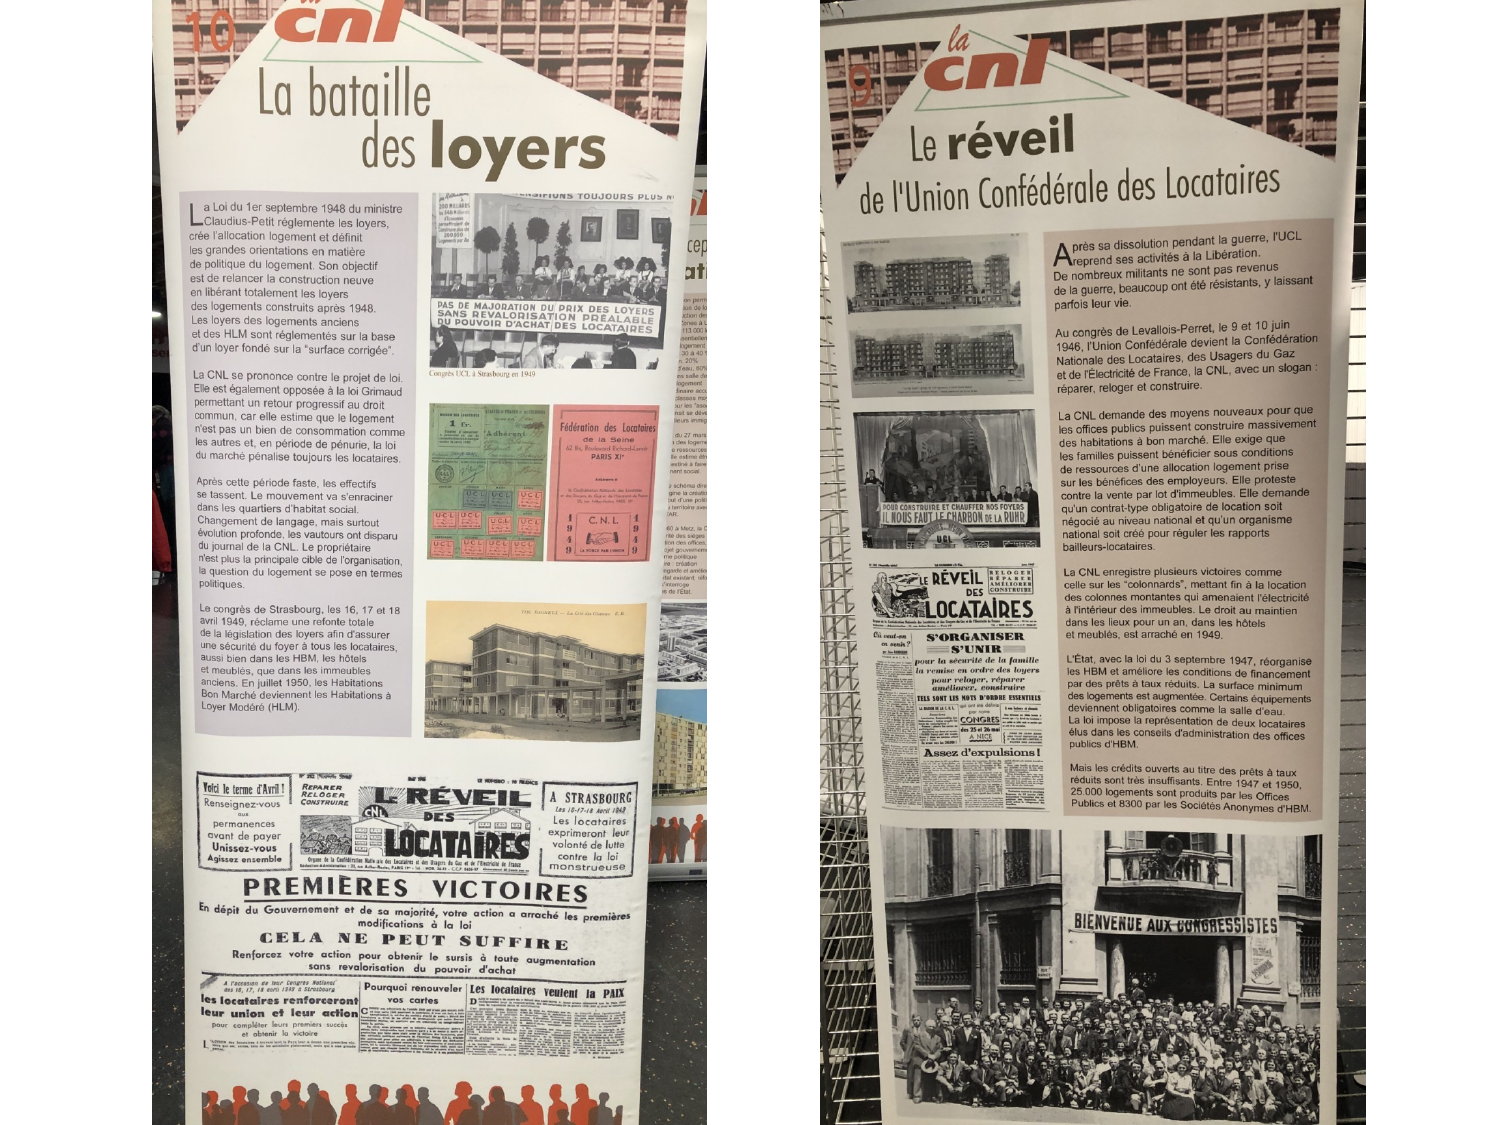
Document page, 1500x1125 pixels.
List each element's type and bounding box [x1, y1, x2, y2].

picture [152, 0, 707, 1125]
picture [820, 0, 1366, 1125]
